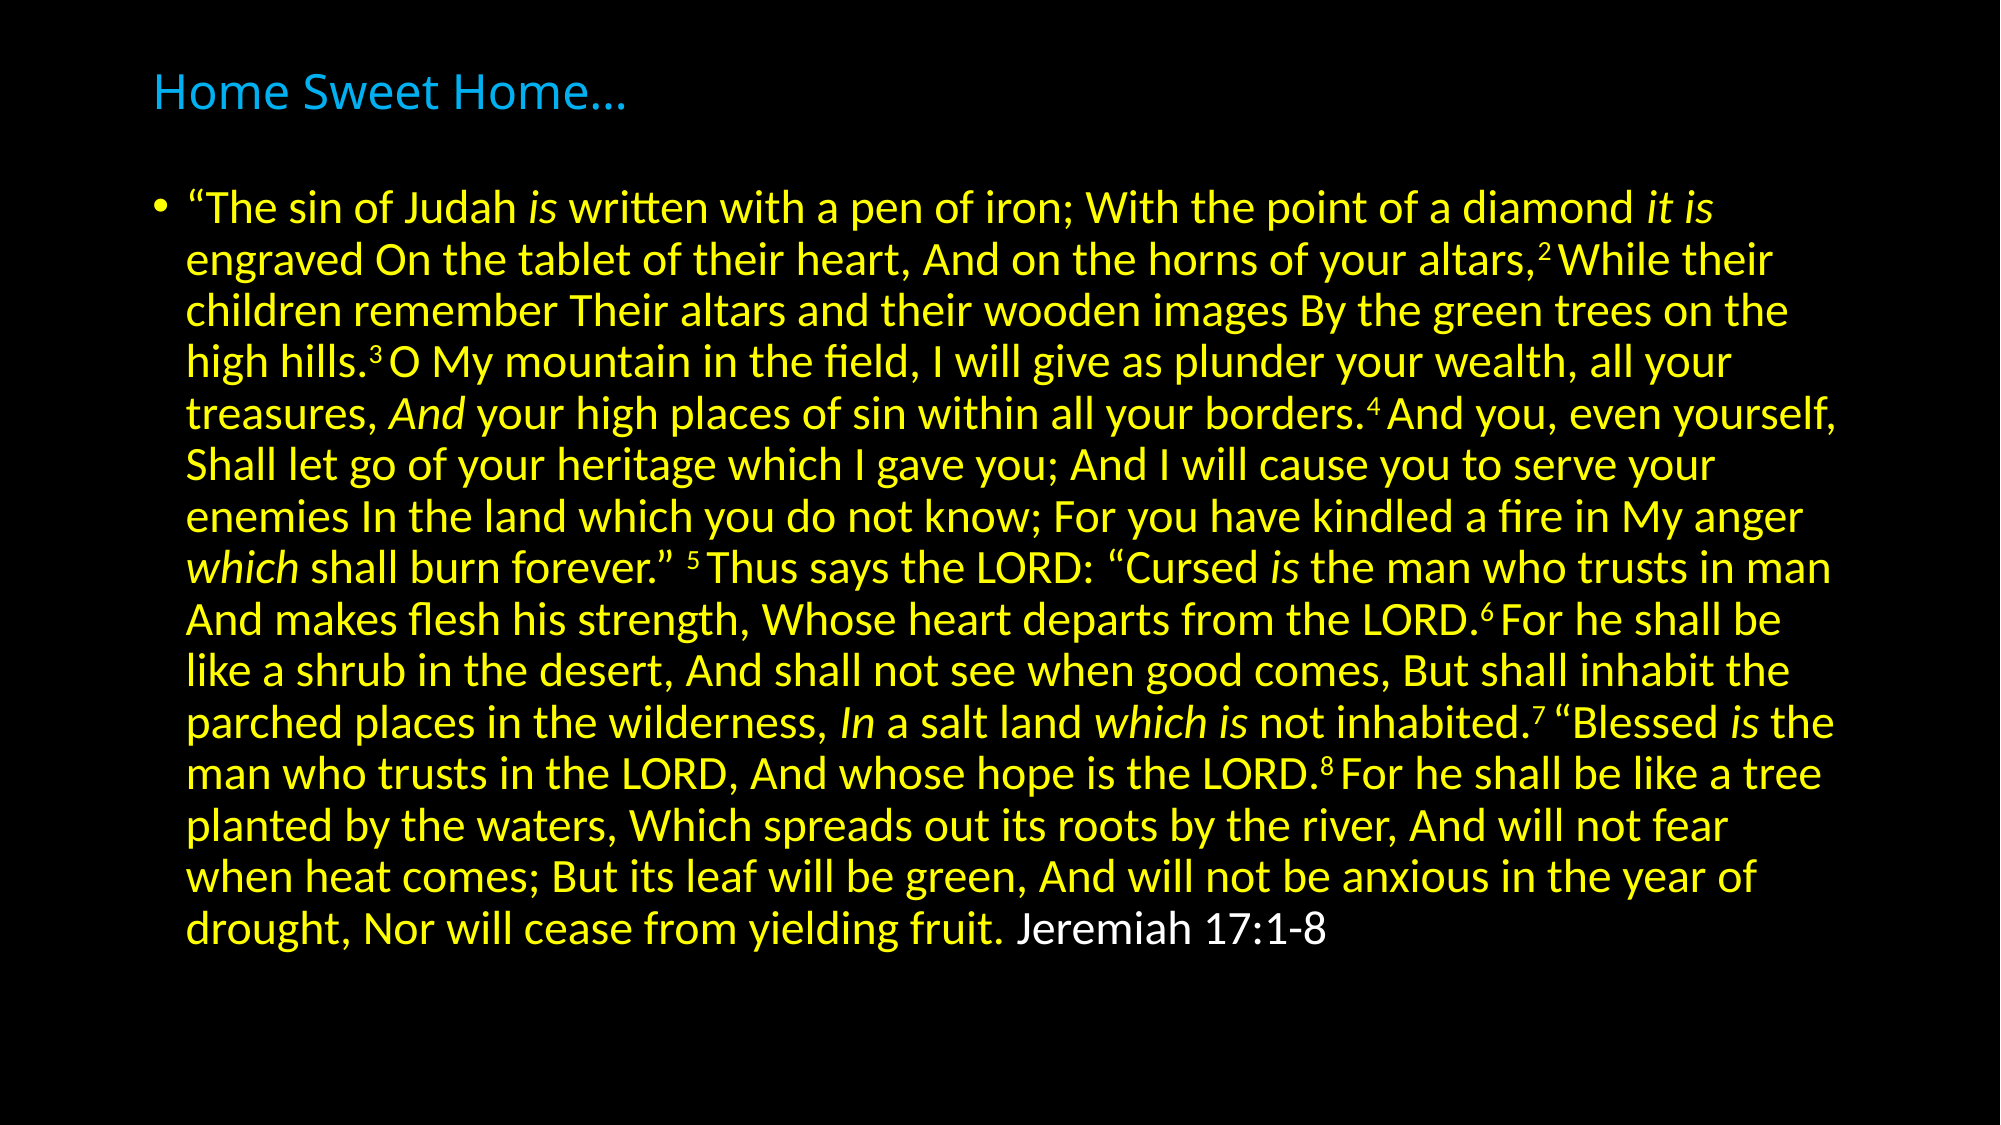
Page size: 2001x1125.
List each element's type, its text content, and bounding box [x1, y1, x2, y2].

title Home Sweet Home… [137, 59, 1863, 129]
list “The sin of Judah is written with a pen of iron; With the point of a diamond it is engraved On the tablet of their heart, And on the horns of your altars,2 While their children remember Their altars and their wooden images By the green trees on the high hills.3 O My mountain in the field, I will give as plunder your wealth, all your treasures, And your high places of sin within all your borders.4 And you, even yourself, Shall let go of your heritage which I gave you; And I will cause you to serve your enemies In the land which you do not know; For you have kindled a fire in My anger which shall burn forever.” 5 Thus says the Lord: “Cursed is the man who trusts in man And makes flesh his strength, Whose heart departs from the Lord.6 For he shall be like a shrub in the desert, And shall not see when good comes, But shall inhabit the parched places in the wilderness, In a salt land which is not inhabited.7 “Blessed is the man who trusts in the Lord, And whose hope is the Lord.8 For he shall be like a tree planted by the waters, Which spreads out its roots by the river, And will not fear when heat comes; But its leaf will be green, And will not be anxious in the year of drought, Nor will cease from yielding fruit. Jeremiah 17:1-8 [137, 174, 1863, 1018]
